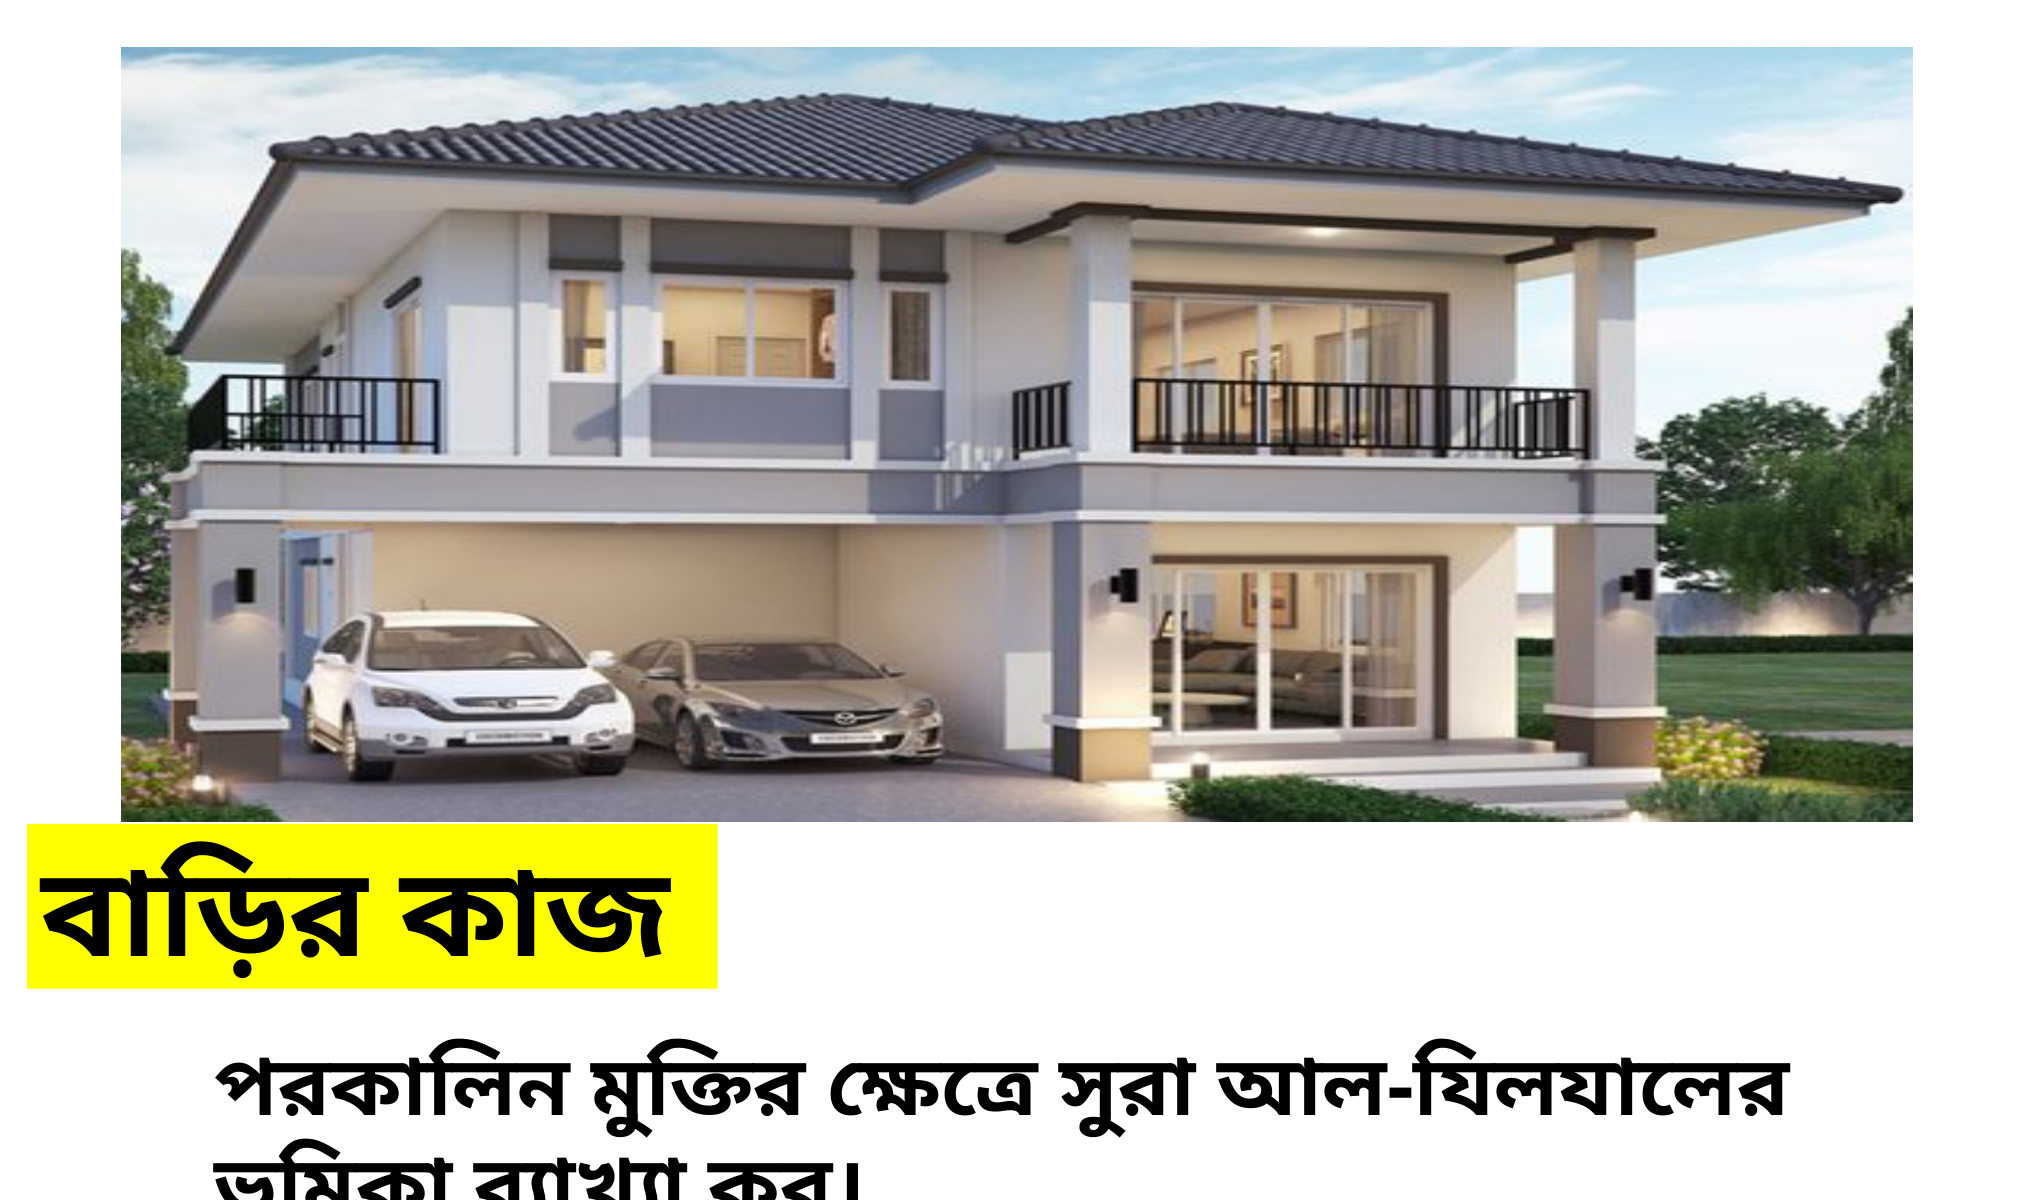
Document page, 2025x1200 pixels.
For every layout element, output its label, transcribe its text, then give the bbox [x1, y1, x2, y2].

text_box পরকালিন মুক্তির ক্ষেত্রে সুরা আল-যিলযালের ভুমিকা ব্যাখ্যা কর। [199, 1024, 1863, 1200]
text_box বাড়ির কাজ [26, 823, 718, 989]
picture [121, 47, 1913, 822]
